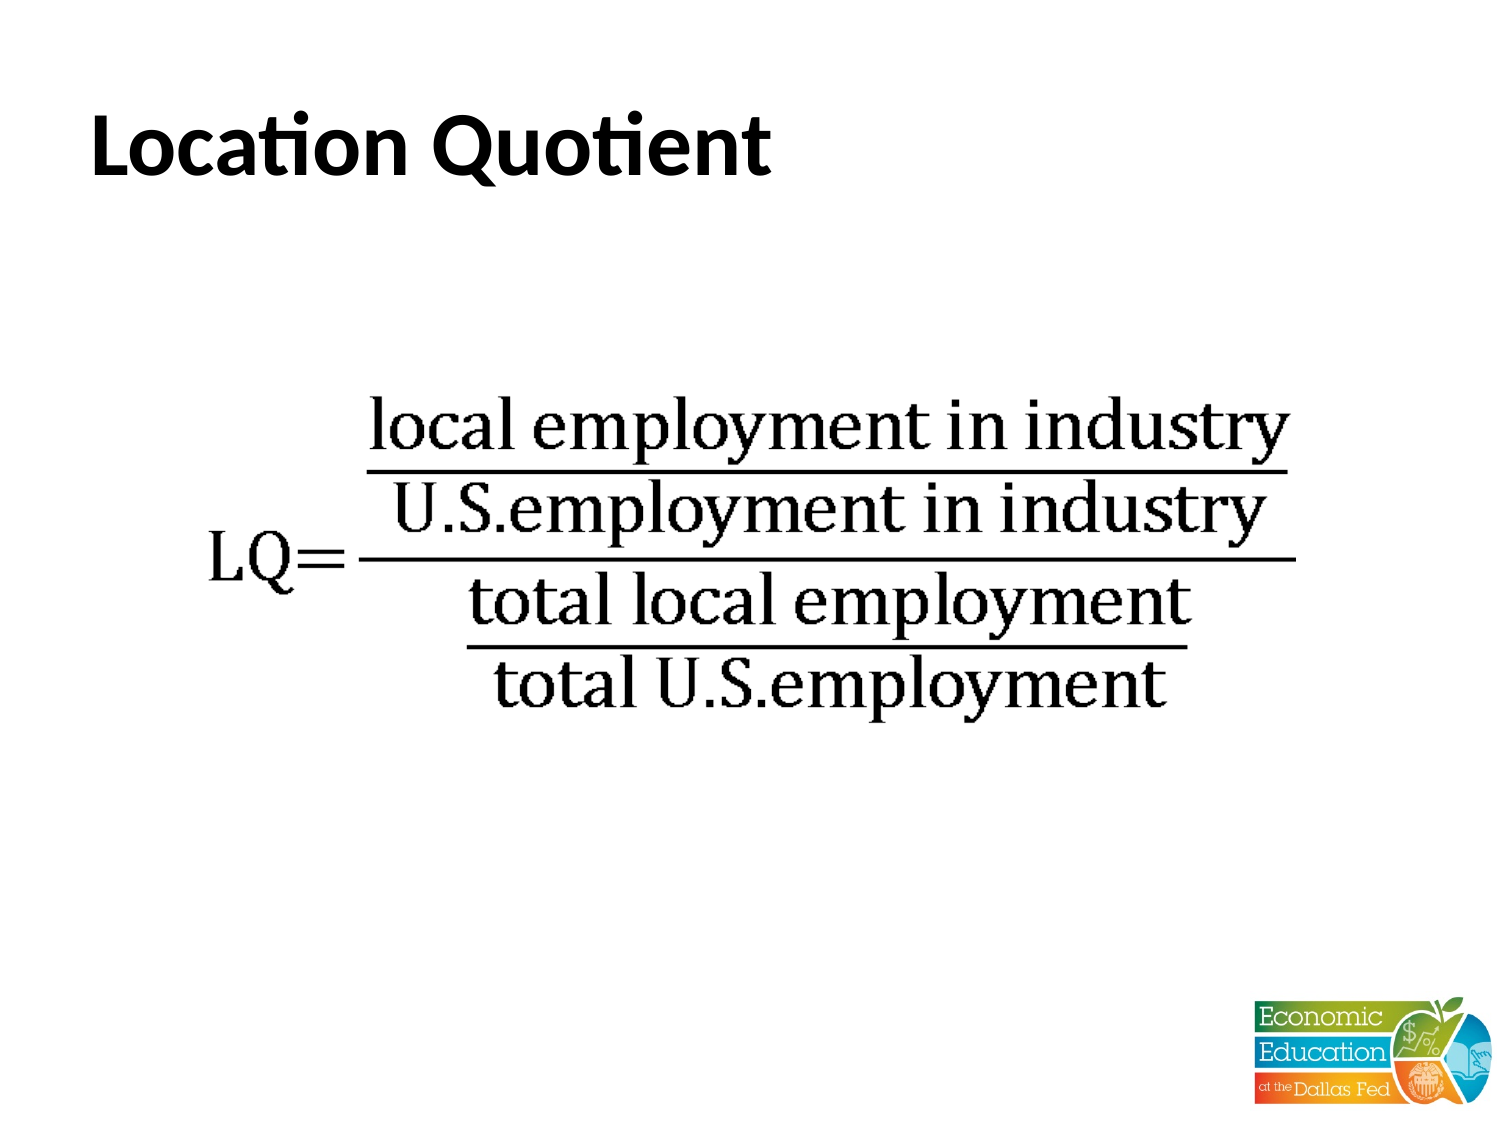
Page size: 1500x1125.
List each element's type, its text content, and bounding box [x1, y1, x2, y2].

title Location Quotient [75, 45, 1425, 233]
picture [1250, 991, 1497, 1111]
picture [204, 387, 1296, 740]
